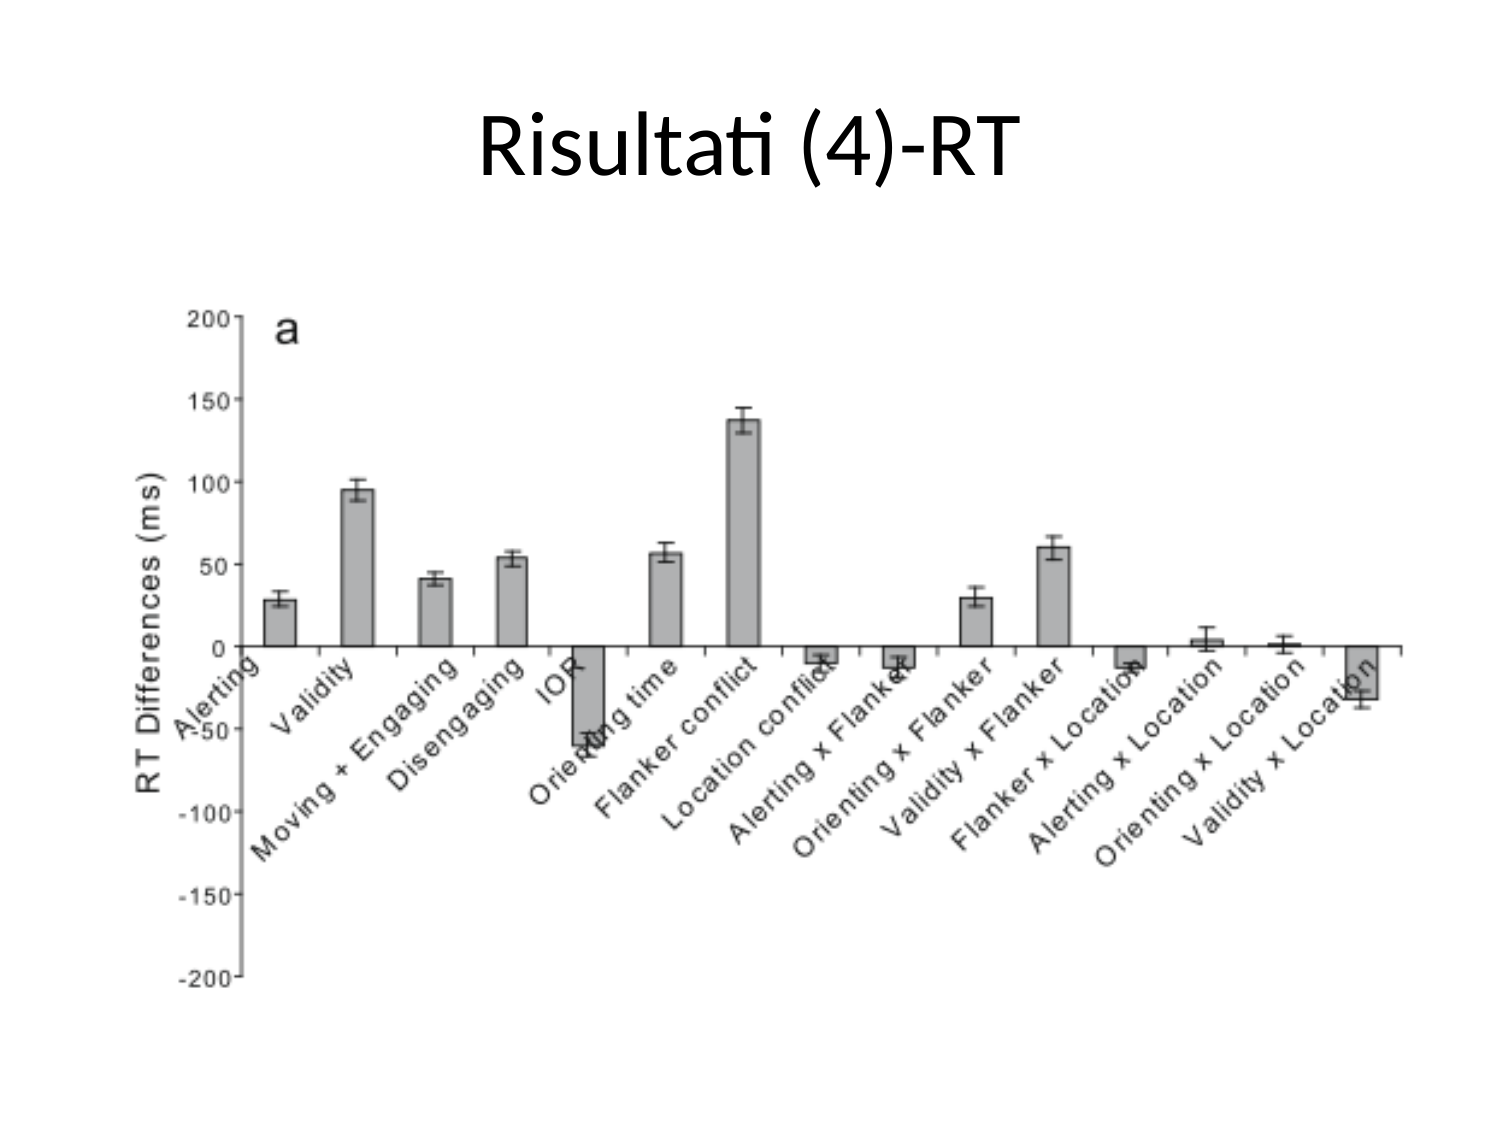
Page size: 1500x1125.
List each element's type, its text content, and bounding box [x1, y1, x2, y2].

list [88, 281, 1461, 1012]
title Risultati (4)-RT [75, 45, 1425, 233]
